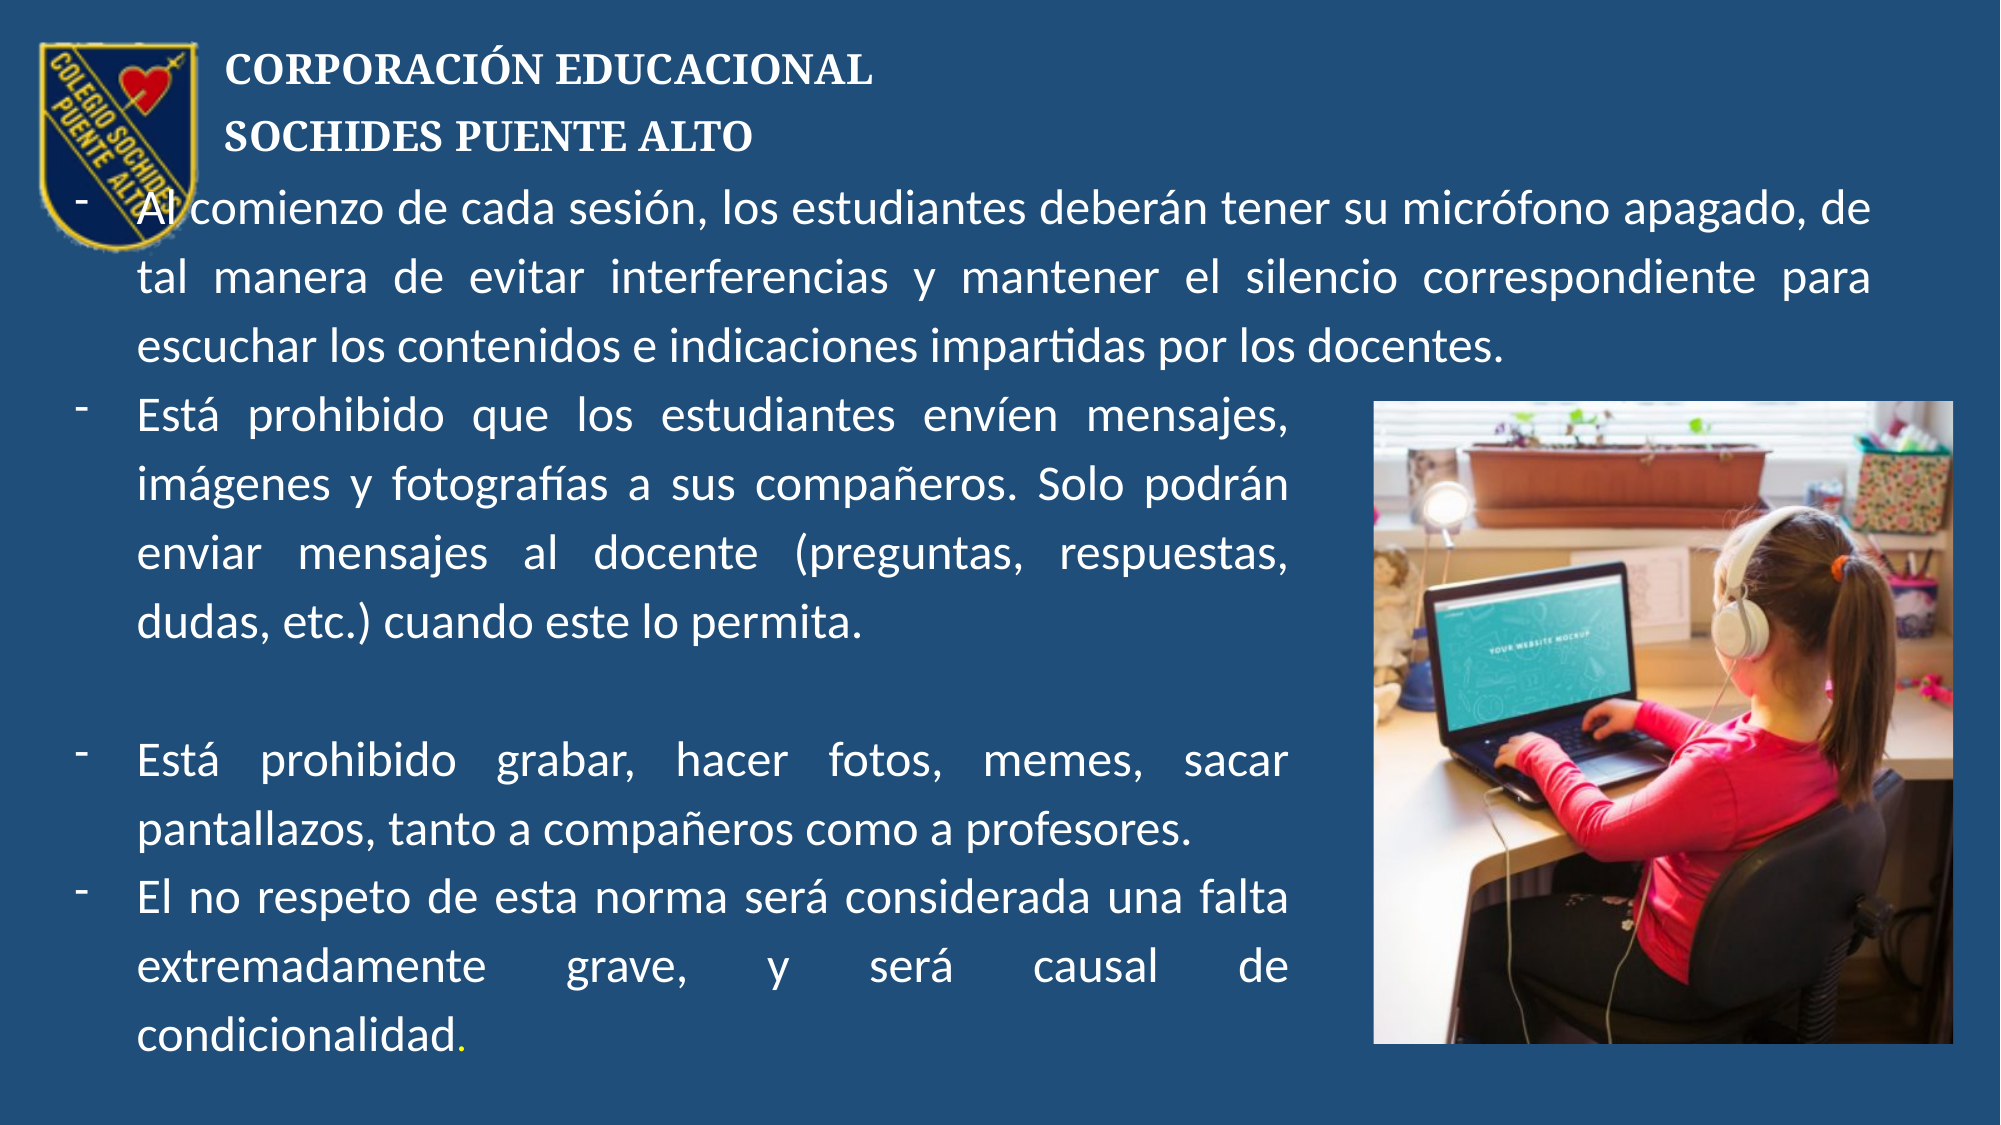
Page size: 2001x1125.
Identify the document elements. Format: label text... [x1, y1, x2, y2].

subtitle CORPORACIÓN EDUCACIONAL SOCHIDES PUENTE ALTO [235, 41, 1076, 150]
picture [8, 41, 233, 256]
text_box Al comienzo de cada sesión, los estudiantes deberán tener su micrófono apagado, de tal manera de evitar interferencias y mantener el silencio correspondiente para escuchar los contenidos e indicaciones impartidas por los docentes. Está prohibido que los estudiantes envíen mensajes, imágenes y fotografías a sus compañeros. Solo podrán enviar mensajes al docente (preguntas, respuestas, dudas, etc.) cuando este lo permita. Está prohibido grabar, hacer fotos, memes, sacar pantallazos, tanto a compañeros como a profesores. El no respeto de esta norma será considerada una falta extremadamente grave, y será causal de condicionalidad. [46, 150, 1954, 1077]
picture [1373, 401, 1954, 1045]
